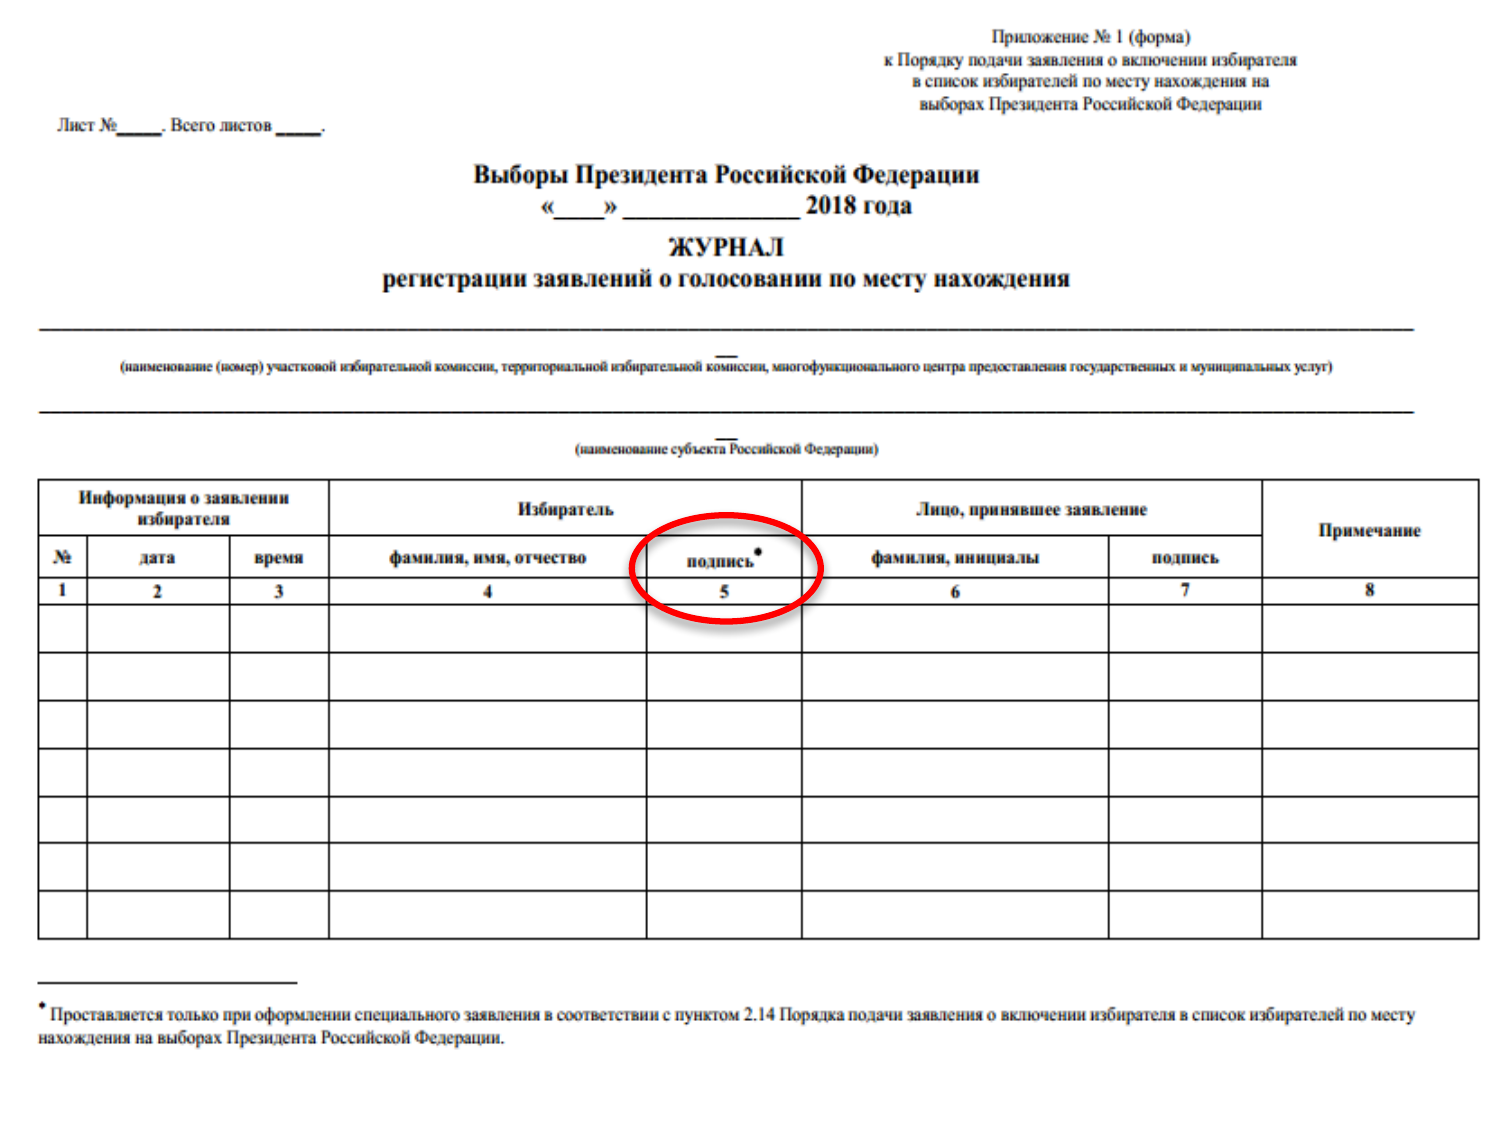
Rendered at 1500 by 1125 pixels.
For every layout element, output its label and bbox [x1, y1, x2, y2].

list [0, 0, 1500, 1125]
